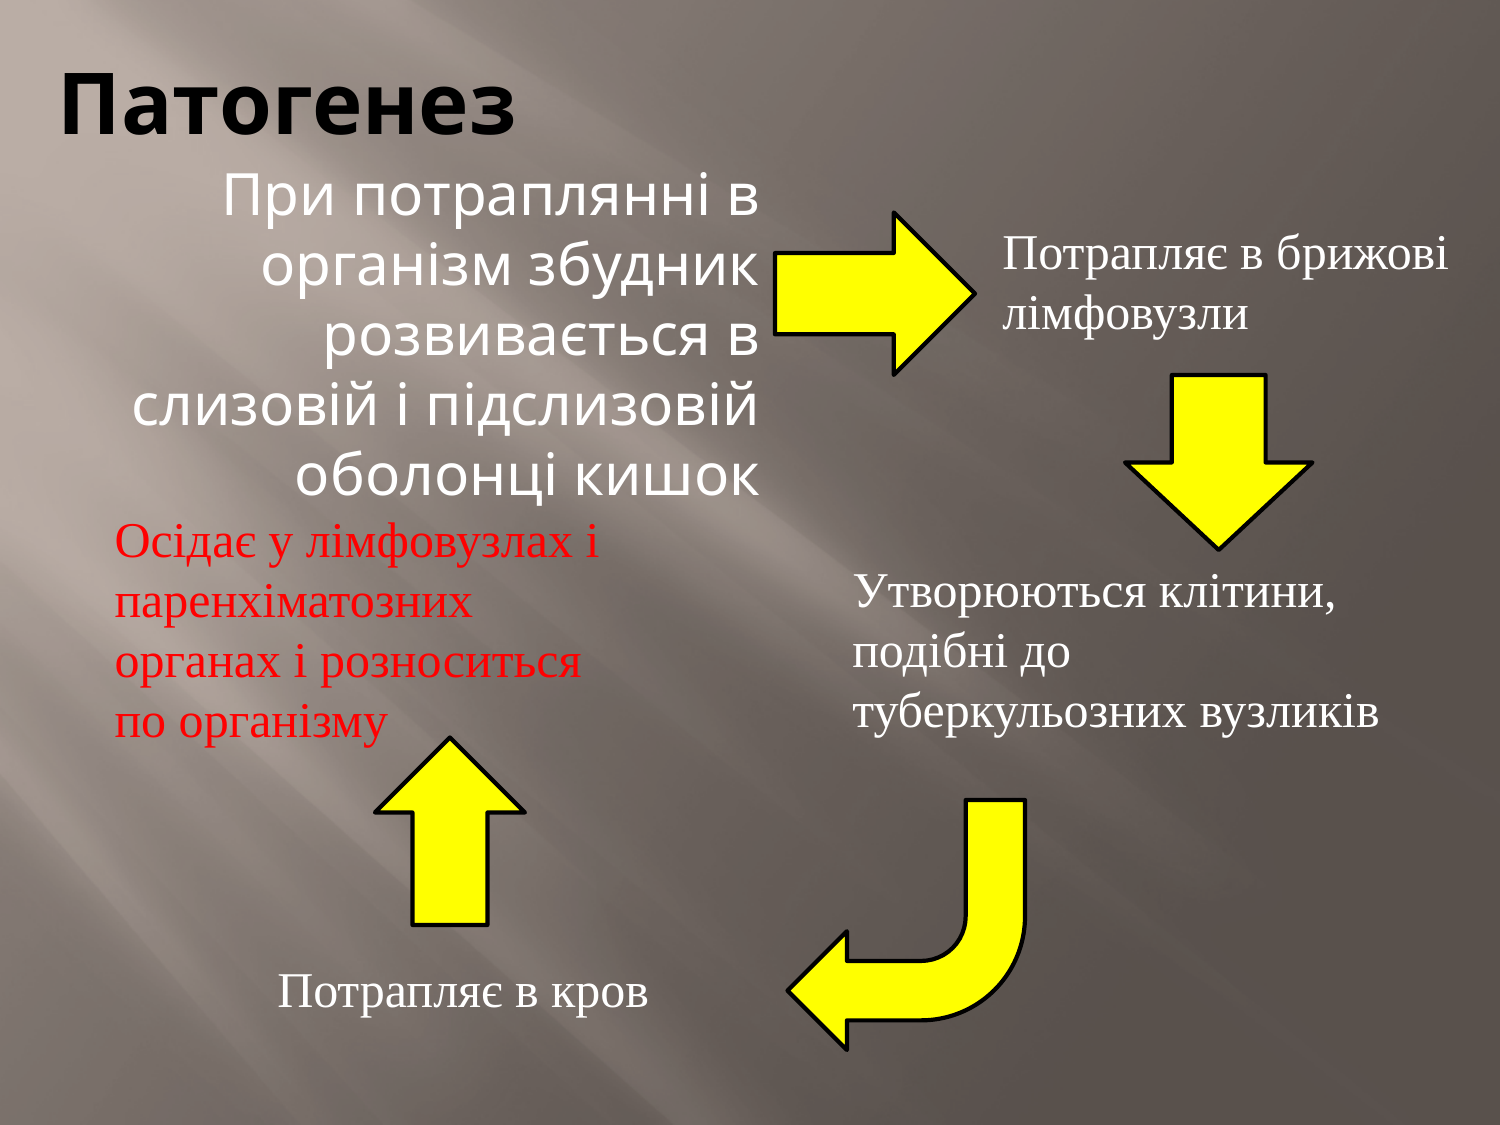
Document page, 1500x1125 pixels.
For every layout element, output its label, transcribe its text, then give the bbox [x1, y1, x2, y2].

text_box [772, 210, 978, 377]
text_box [785, 797, 1028, 1052]
text_box Утворюються клітини, подібні до туберкульозних вузликів [837, 549, 1450, 745]
text_box [1123, 372, 1315, 549]
title Патогенез [0, 0, 575, 149]
text_box Потрапляє в кров [262, 949, 725, 1025]
text_box Потрапляє в брижові лімфовузли [987, 212, 1500, 348]
text_box [373, 735, 527, 928]
text_box Осідає у лімфовузлах і паренхіматозних органах і розноситься по організму [99, 499, 638, 755]
list При потраплянні в організм збудник розвивається в слизовій і підслизовій оболонці кишок [0, 149, 776, 463]
